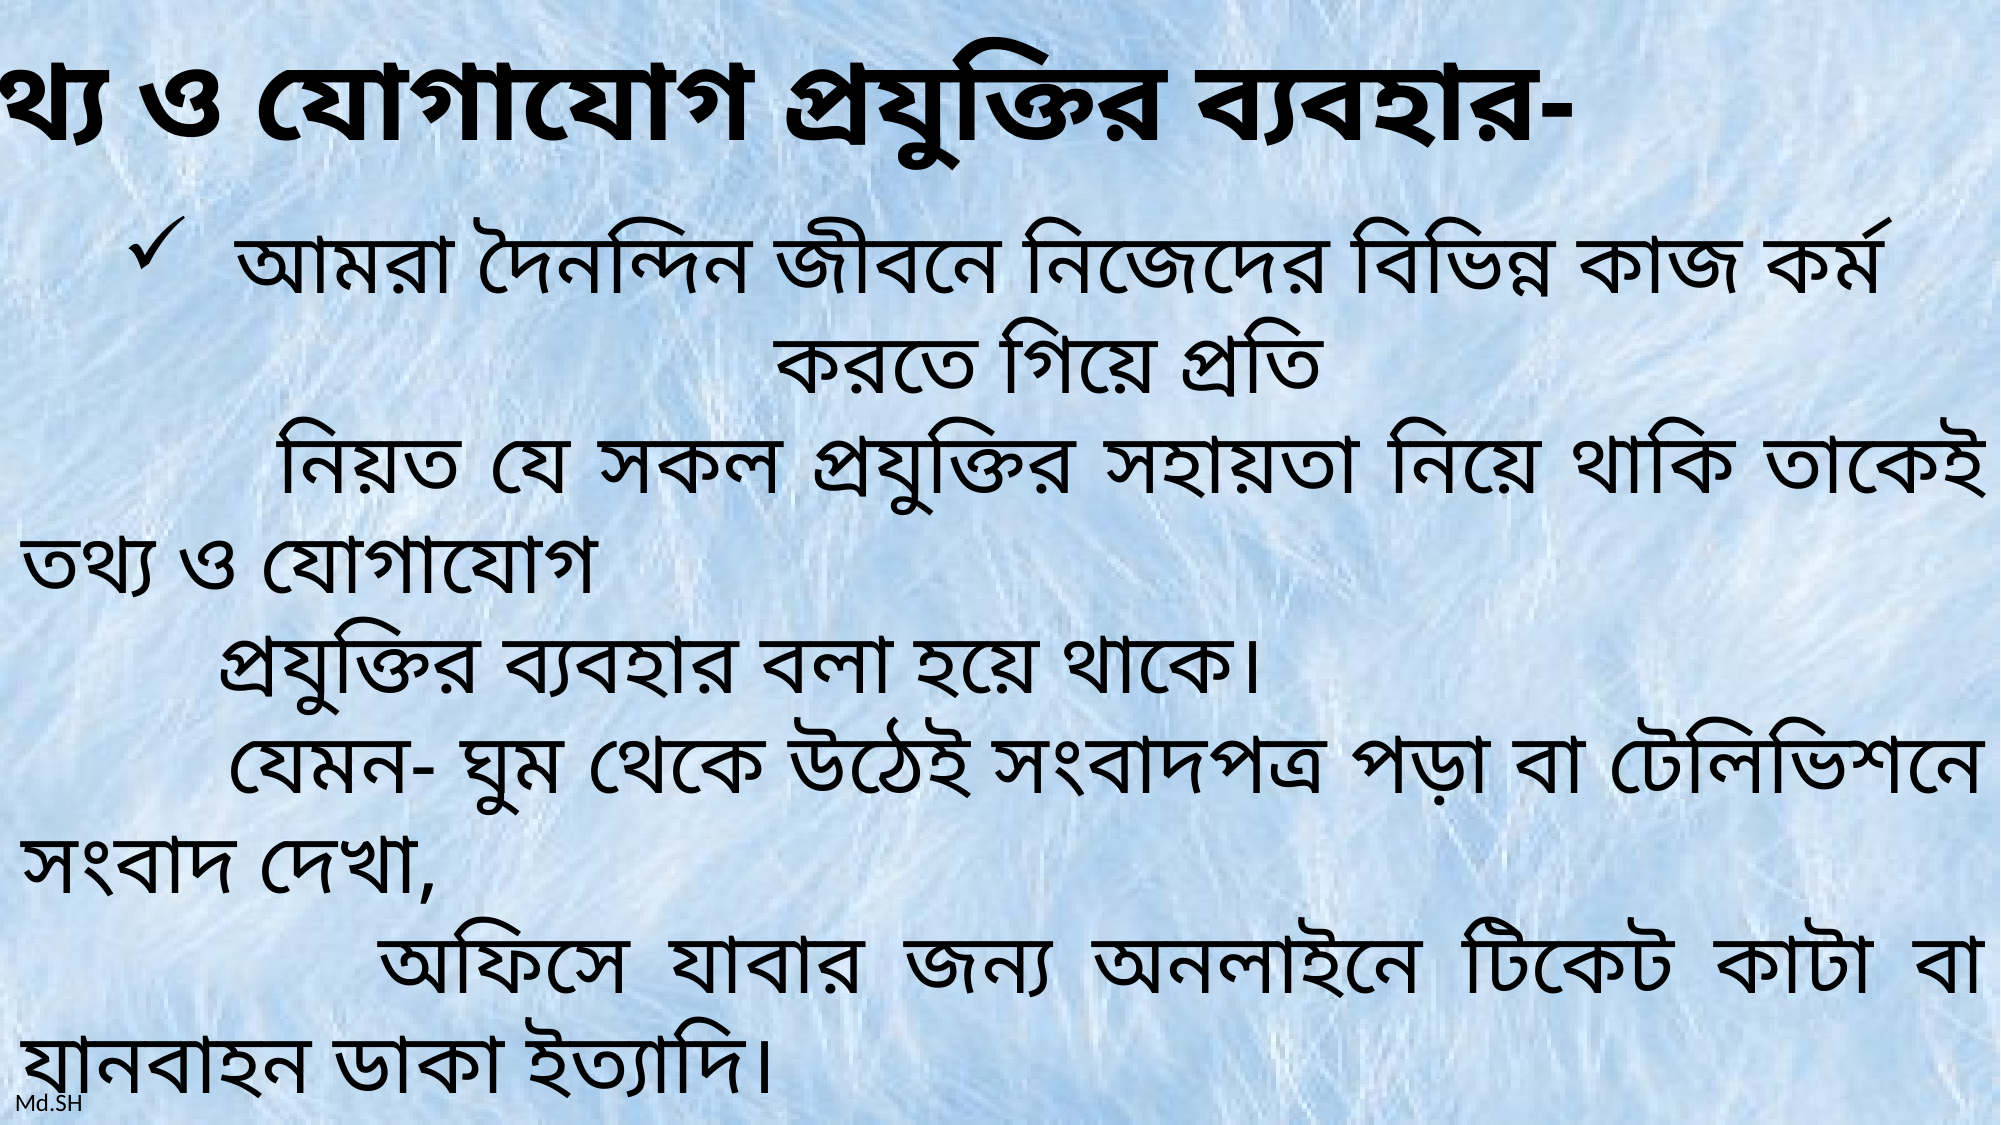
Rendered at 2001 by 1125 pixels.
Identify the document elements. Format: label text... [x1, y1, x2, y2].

text_box তথ্য ও যোগাযোগ প্রযুক্তির ব্যবহার- [0, 20, 1592, 171]
text_box আমরা দৈনন্দিন জীবনে নিজেদের বিভিন্ন কাজ কর্ম করতে গিয়ে প্রতি নিয়ত যে সকল প্রযুক্তির সহায়তা নিয়ে থাকি তাকেই তথ্য ও যোগাযোগ প্রযুক্তির ব্যবহার বলা হয়ে থাকে। যেমন- ঘুম থেকে উঠেই সংবাদপত্র পড়া বা টেলিভিশনে সংবাদ দেখা, অফিসে যাবার জন্য অনলাইনে টিকেট কাটা বা যানবাহন ডাকা ইত্যাদি। [6, 203, 2000, 1125]
picture [0, 0, 2001, 1125]
